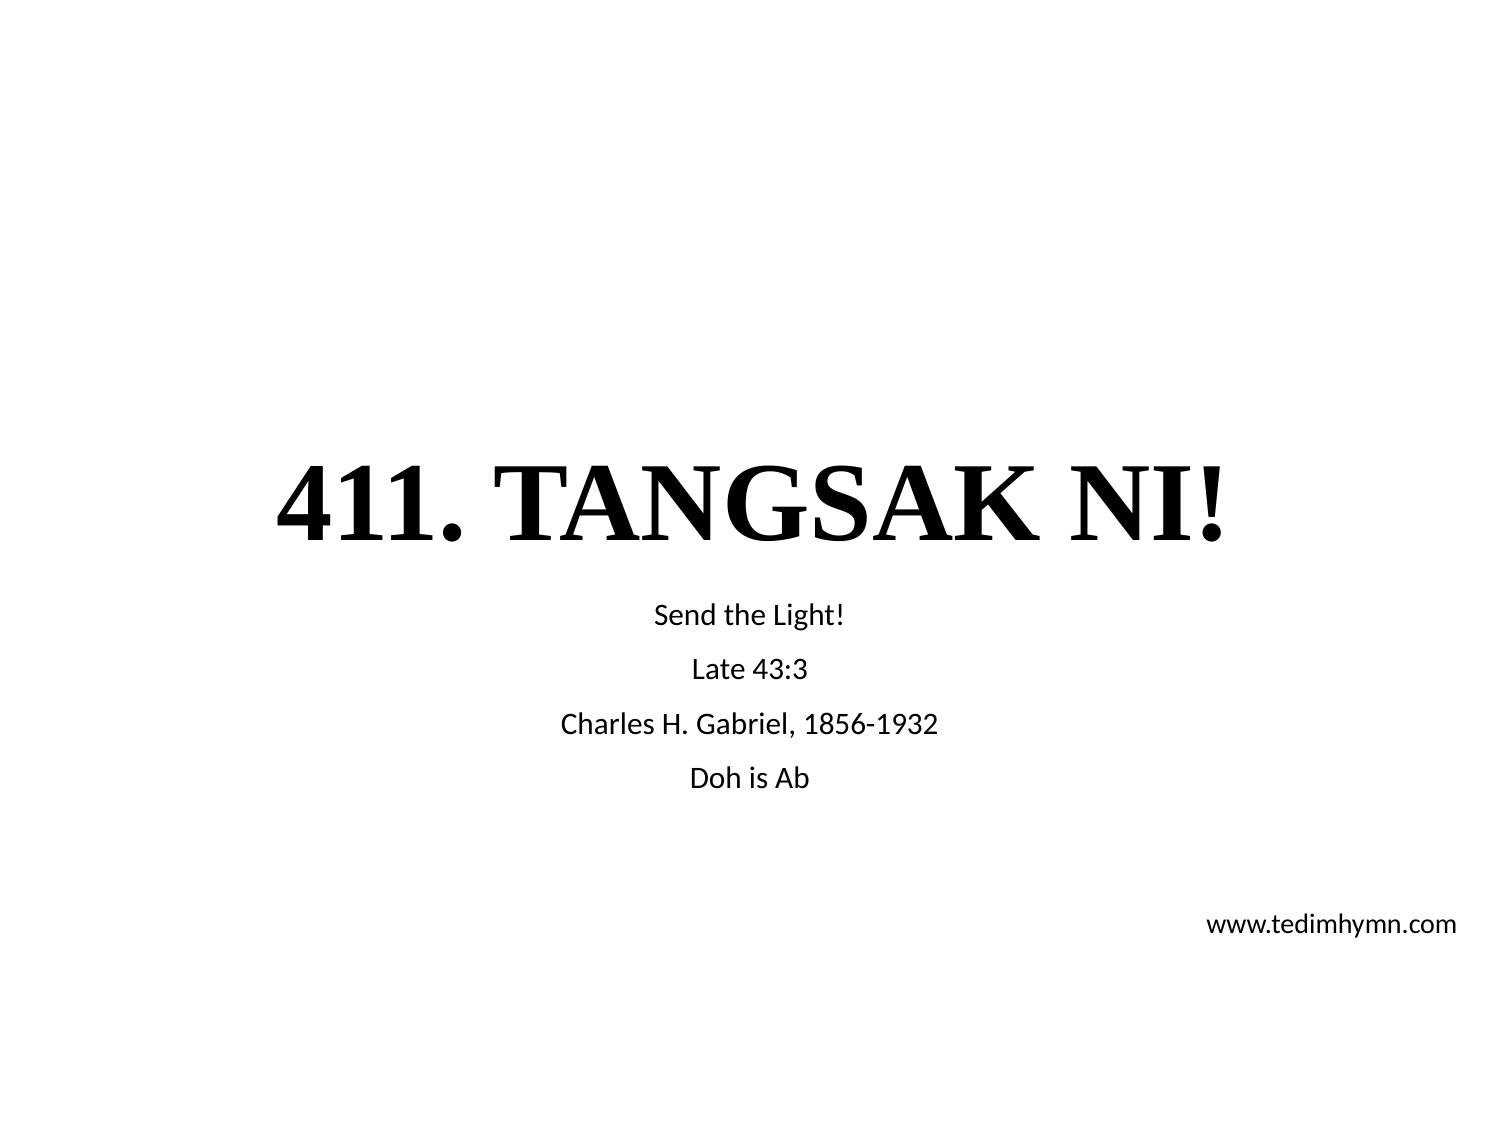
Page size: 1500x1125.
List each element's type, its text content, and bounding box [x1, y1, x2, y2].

title 411. TANGSAK NI! [80, 416, 1428, 573]
text_box www.tedimhymn.com [1191, 897, 1500, 947]
subtitle Send the Light! Late 43:3 Charles H. Gabriel, 1856-1932 Doh is Ab [187, 590, 1313, 863]
